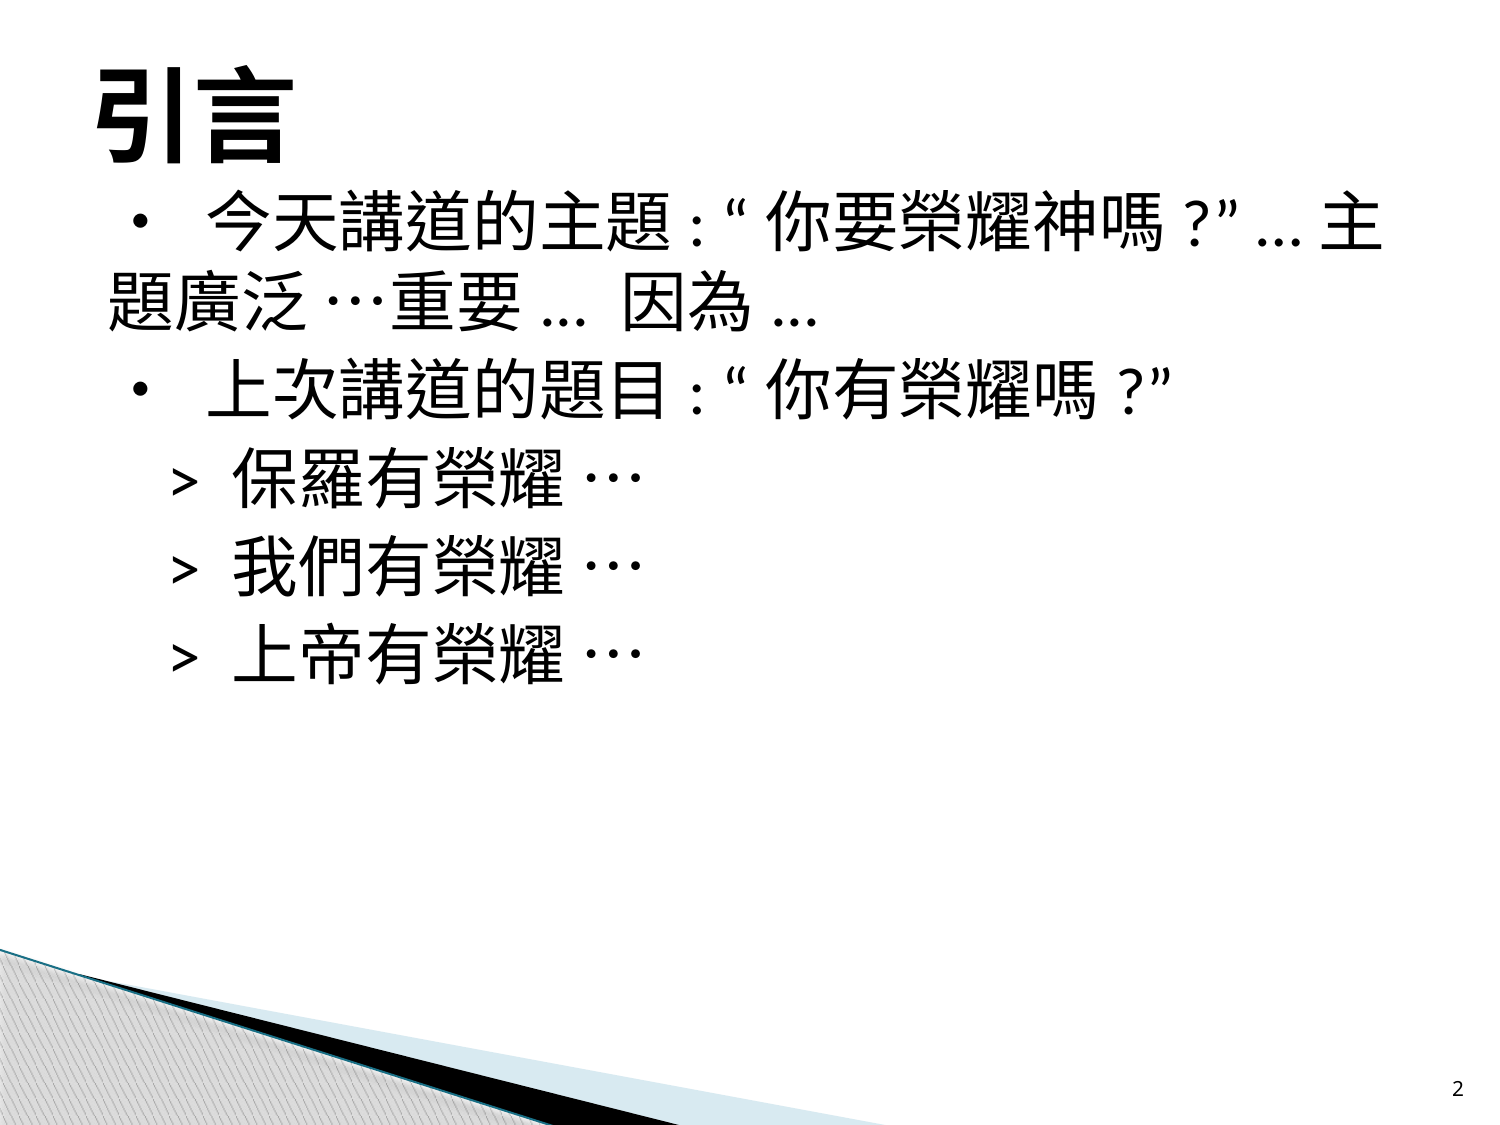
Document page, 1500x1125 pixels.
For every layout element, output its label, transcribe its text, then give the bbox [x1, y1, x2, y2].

list • 今天講道的主題: “你要榮耀神嗎?” …主題廣泛 …重要... 因為... • 上次講道的題目: “你有榮耀嗎?” > 保羅有榮耀 … > 我們有榮耀 … > 上帝有榮耀 … [75, 172, 1459, 1010]
title 引言 [75, 19, 1425, 207]
slide_number 2 [1418, 1051, 1479, 1112]
